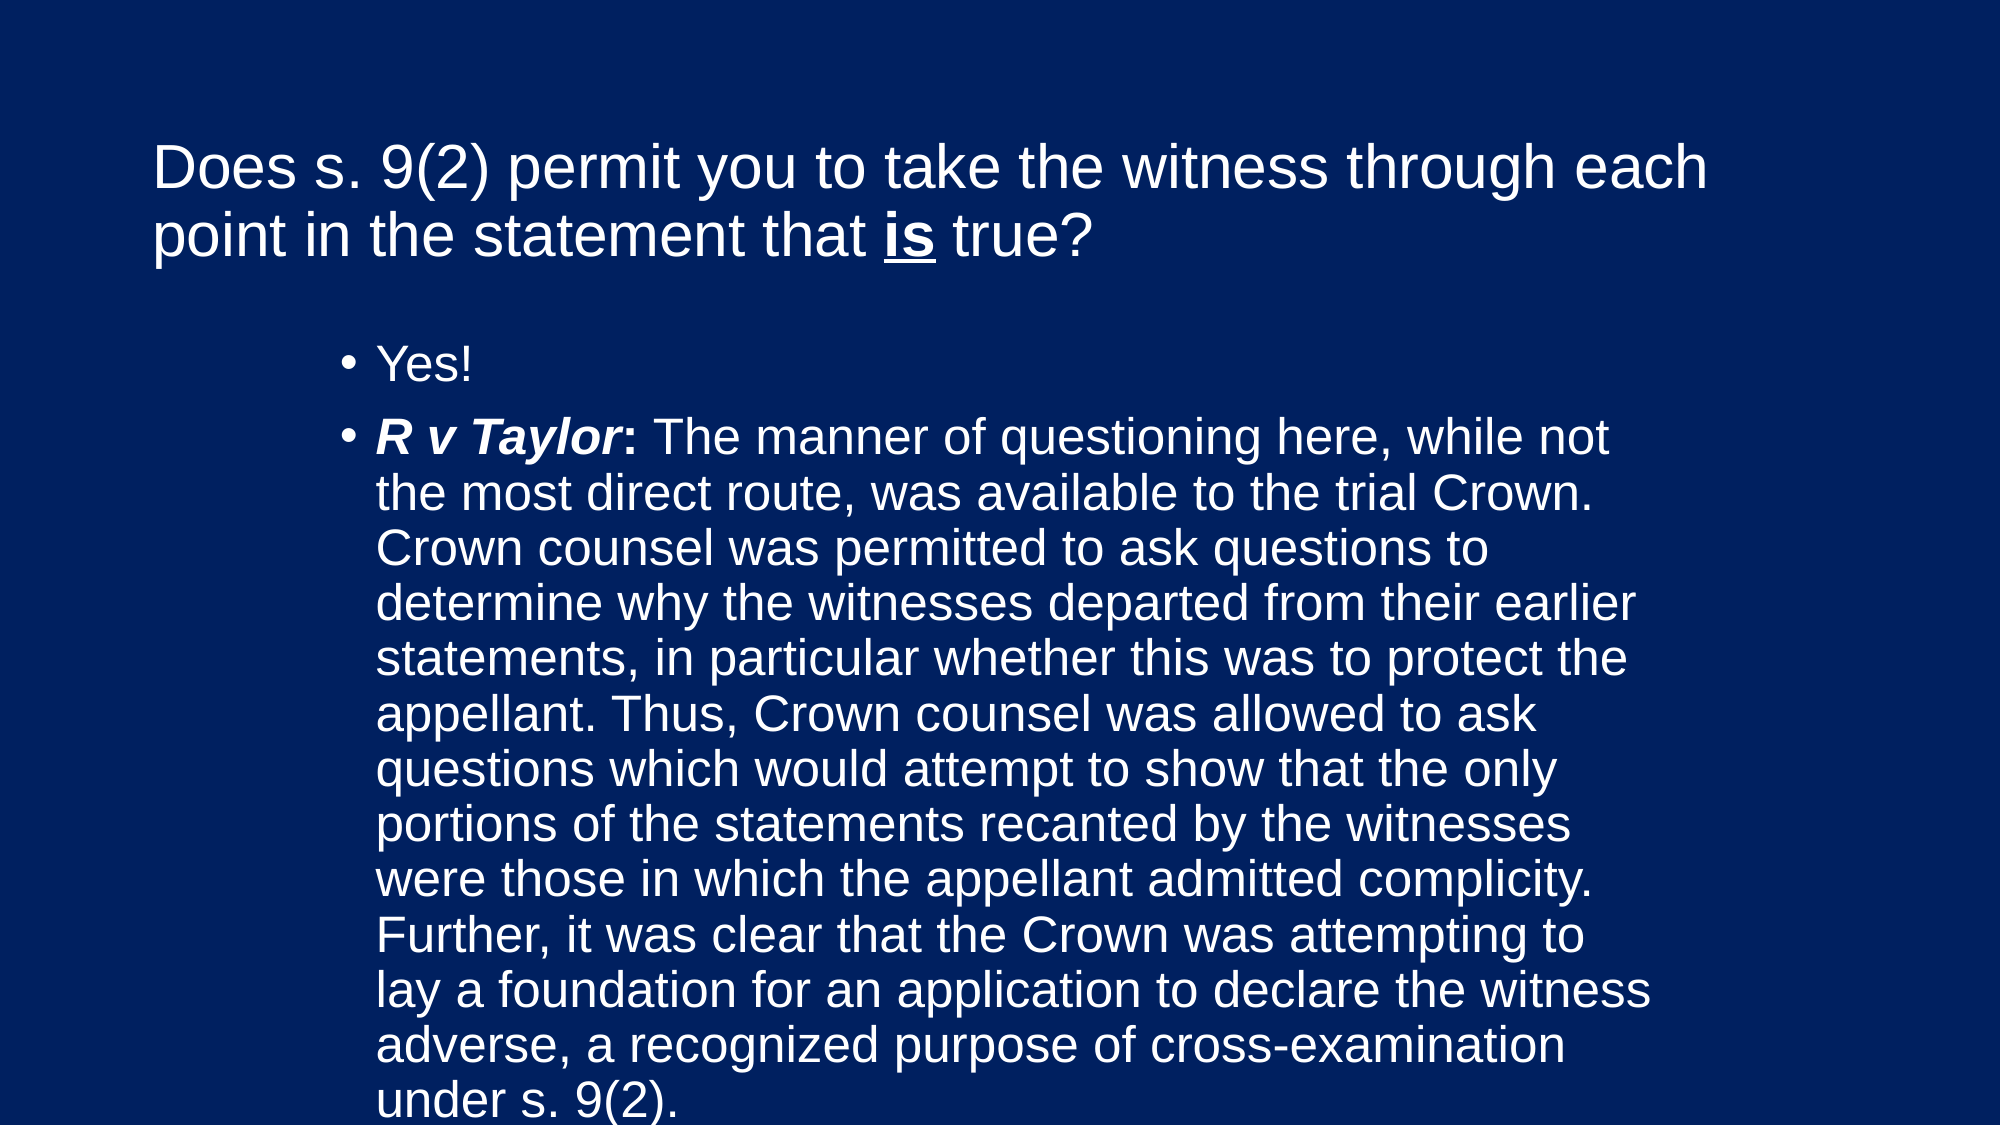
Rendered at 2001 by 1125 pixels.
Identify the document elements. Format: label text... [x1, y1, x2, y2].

title Does s. 9(2) permit you to take the witness through each point in the statement that is true? [137, 59, 1863, 278]
list Yes! R v Taylor: The manner of questioning here, while not the most direct route, was available to the trial Crown. Crown counsel was permitted to ask questions to determine why the witnesses departed from their earlier statements, in particular whether this was to protect the appellant. Thus, Crown counsel was allowed to ask questions which would attempt to show that the only portions of the statements recanted by the witnesses were those in which the appellant admitted complicity. Further, it was clear that the Crown was attempting to lay a foundation for an application to declare the witness adverse, a recognized purpose of cross-examination under s. 9(2). [324, 329, 1675, 1125]
